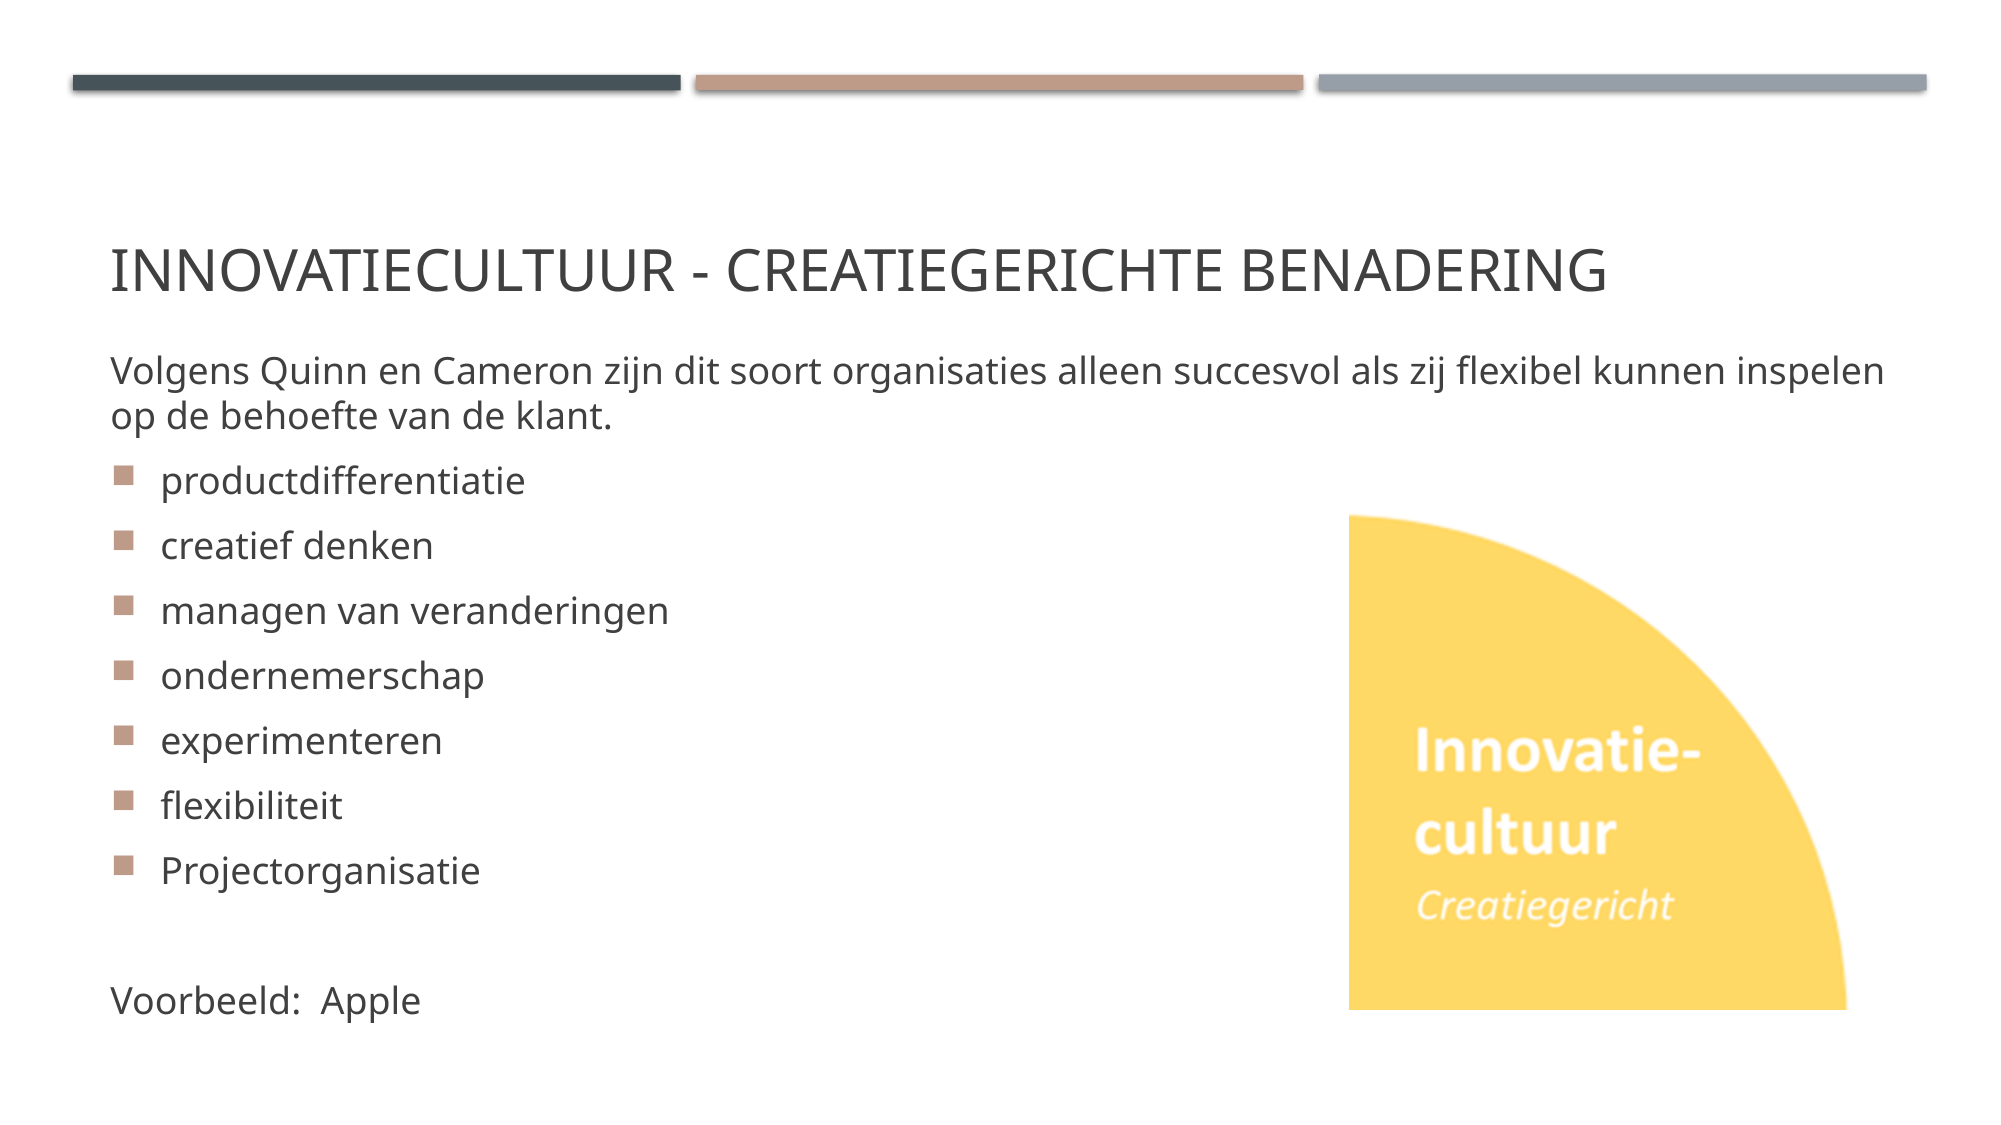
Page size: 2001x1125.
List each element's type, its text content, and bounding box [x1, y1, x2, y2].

title Innovatiecultuur - creatiegerichte benadering [95, 115, 1905, 311]
picture [1348, 507, 1858, 1011]
list Volgens Quinn en Cameron zijn dit soort organisaties alleen succesvol als zij flexibel kunnen inspelen op de behoefte van de klant. productdifferentiatie creatief denken managen van veranderingen ondernemerschap experimenteren flexibiliteit Projectorganisatie Voorbeeld: Apple [95, 327, 1905, 1043]
